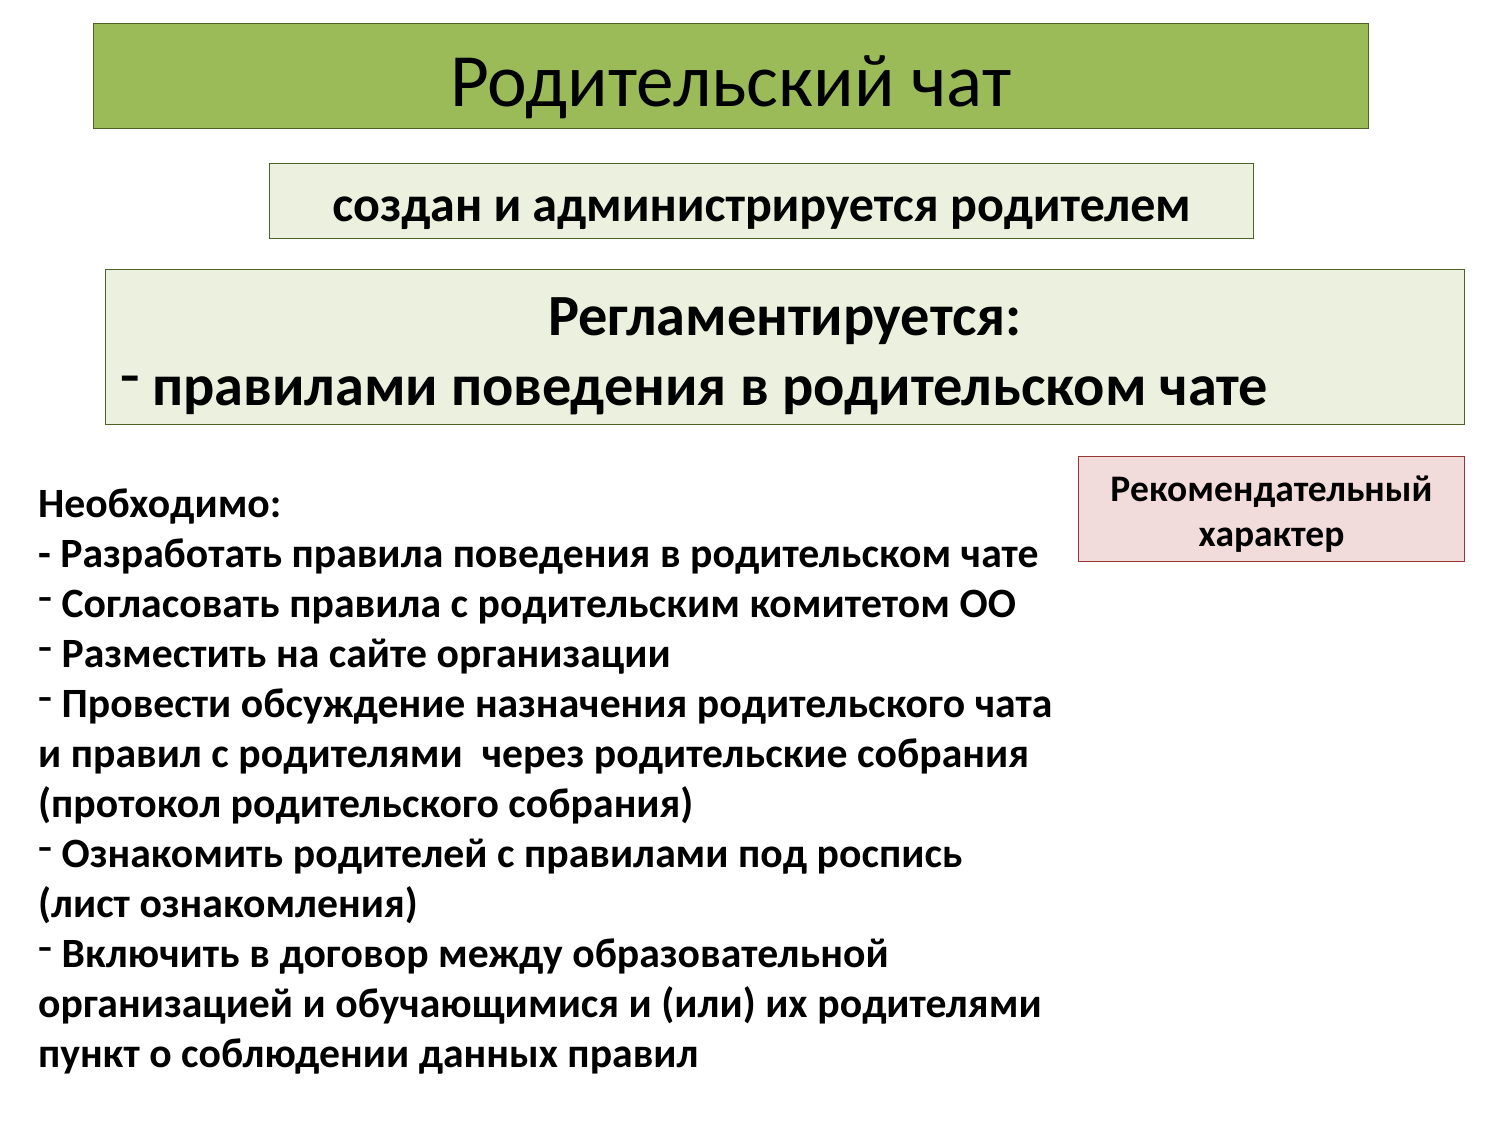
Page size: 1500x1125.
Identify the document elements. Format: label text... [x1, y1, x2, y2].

text_box Регламентируется: правилами поведения в родительском чате [105, 269, 1465, 425]
text_box создан и администрируется родителем [269, 163, 1254, 239]
text_box Родительский чат [93, 23, 1369, 129]
text_box Необходимо: - Разработать правила поведения в родительском чате Согласовать правила с родительским комитетом ОО Разместить на сайте организации Провести обсуждение назначения родительского чата и правил с родителями через родительские собрания (протокол родительского собрания) Ознакомить родителей с правилами под роспись (лист ознакомления) Включить в договор между образовательной организацией и обучающимися и (или) их родителями пункт о соблюдении данных правил [23, 468, 1079, 1084]
text_box Рекомендательный характер [1078, 456, 1465, 562]
